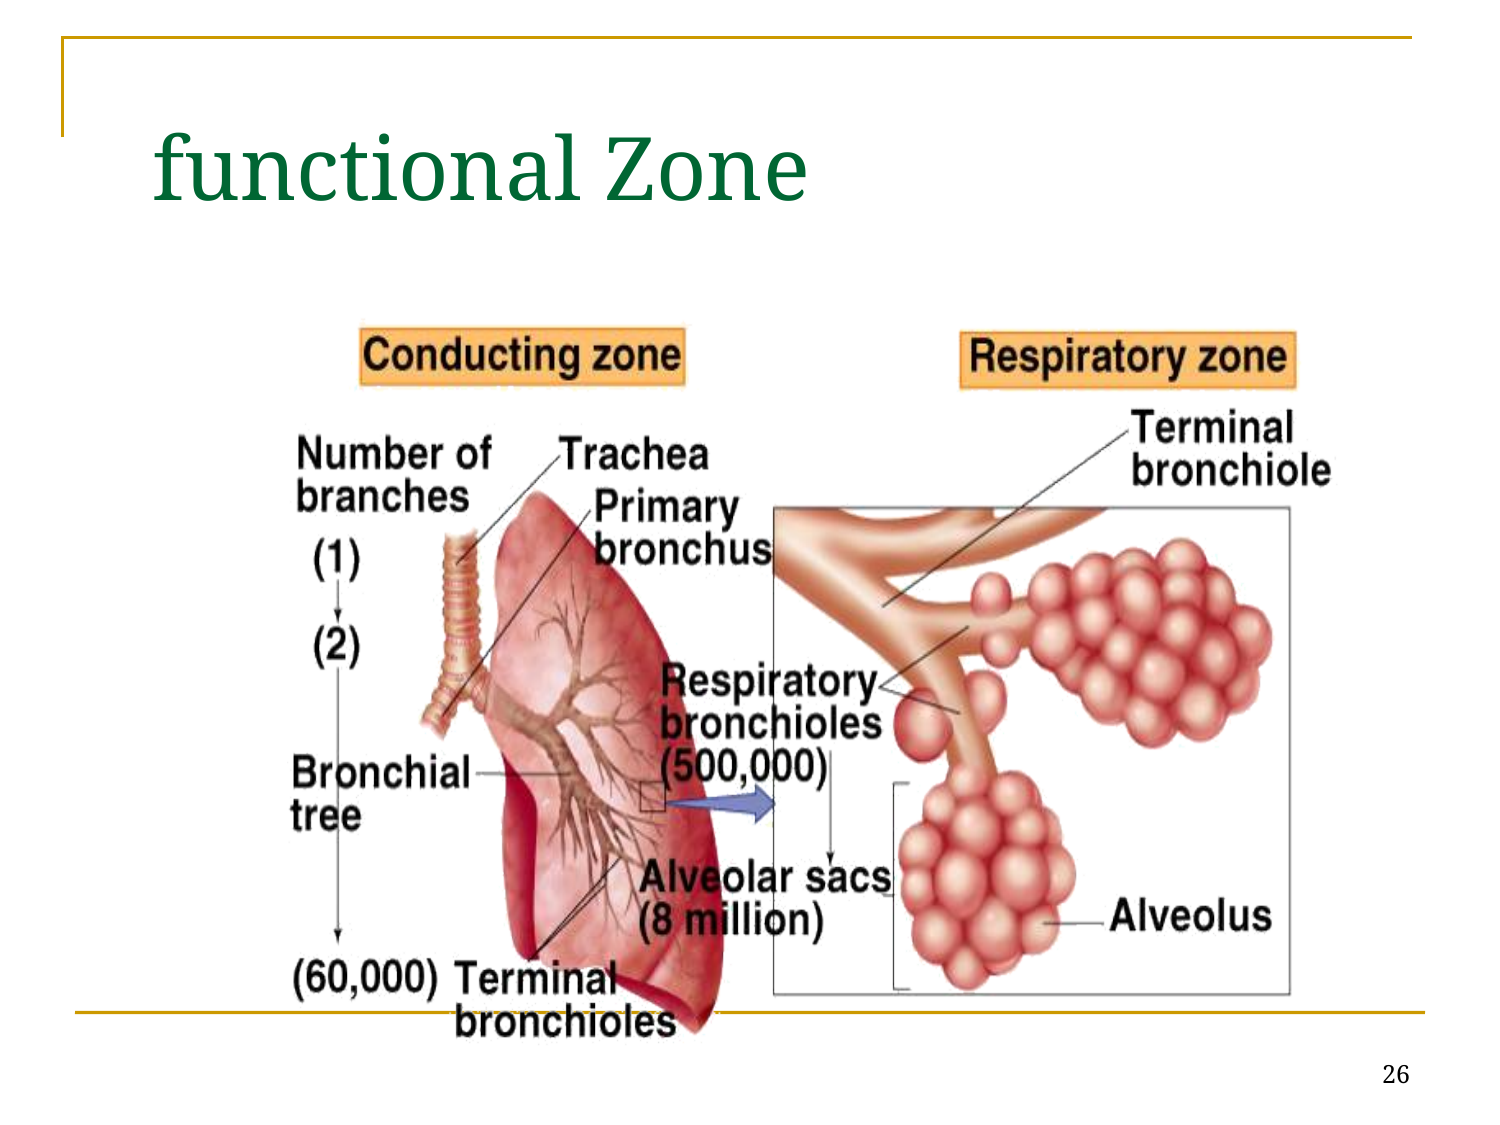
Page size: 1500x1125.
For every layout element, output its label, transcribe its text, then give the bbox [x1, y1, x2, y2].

slide_number 26 [1112, 1024, 1426, 1101]
picture [287, 274, 1338, 1076]
title functional Zone [137, 0, 1413, 188]
